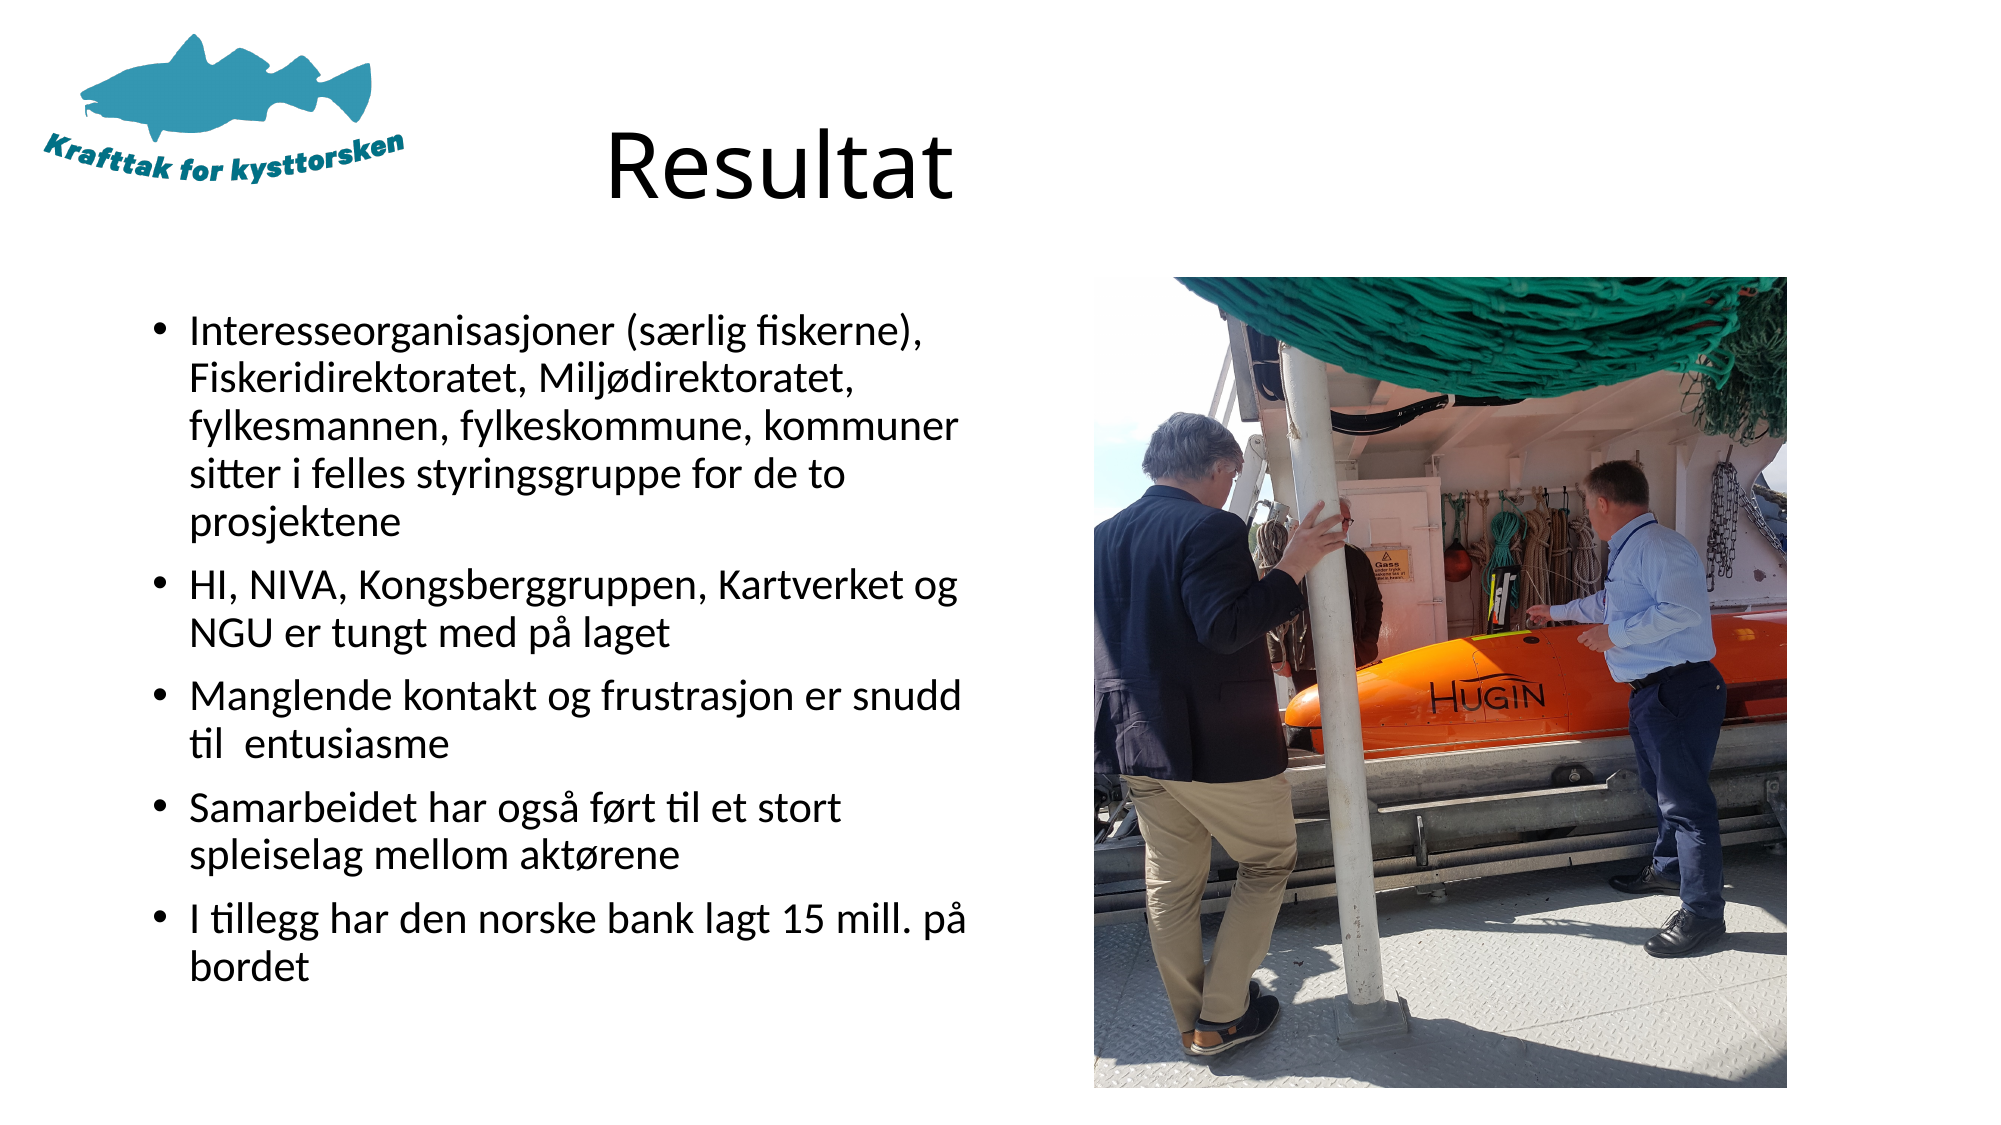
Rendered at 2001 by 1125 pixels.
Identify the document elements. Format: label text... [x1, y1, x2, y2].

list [1094, 277, 1787, 1088]
title Resultat [137, 59, 1863, 278]
picture [36, 30, 411, 189]
list Interesseorganisasjoner (særlig fiskerne), Fiskeridirektoratet, Miljødirektoratet, fylkesmannen, fylkeskommune, kommuner sitter i felles styringsgruppe for de to prosjektene HI, NIVA, Kongsberggruppen, Kartverket og NGU er tungt med på laget Manglende kontakt og frustrasjon er snudd til entusiasme Samarbeidet har også ført til et stort spleiselag mellom aktørene I tillegg har den norske bank lagt 15 mill. på bordet [137, 299, 988, 1014]
